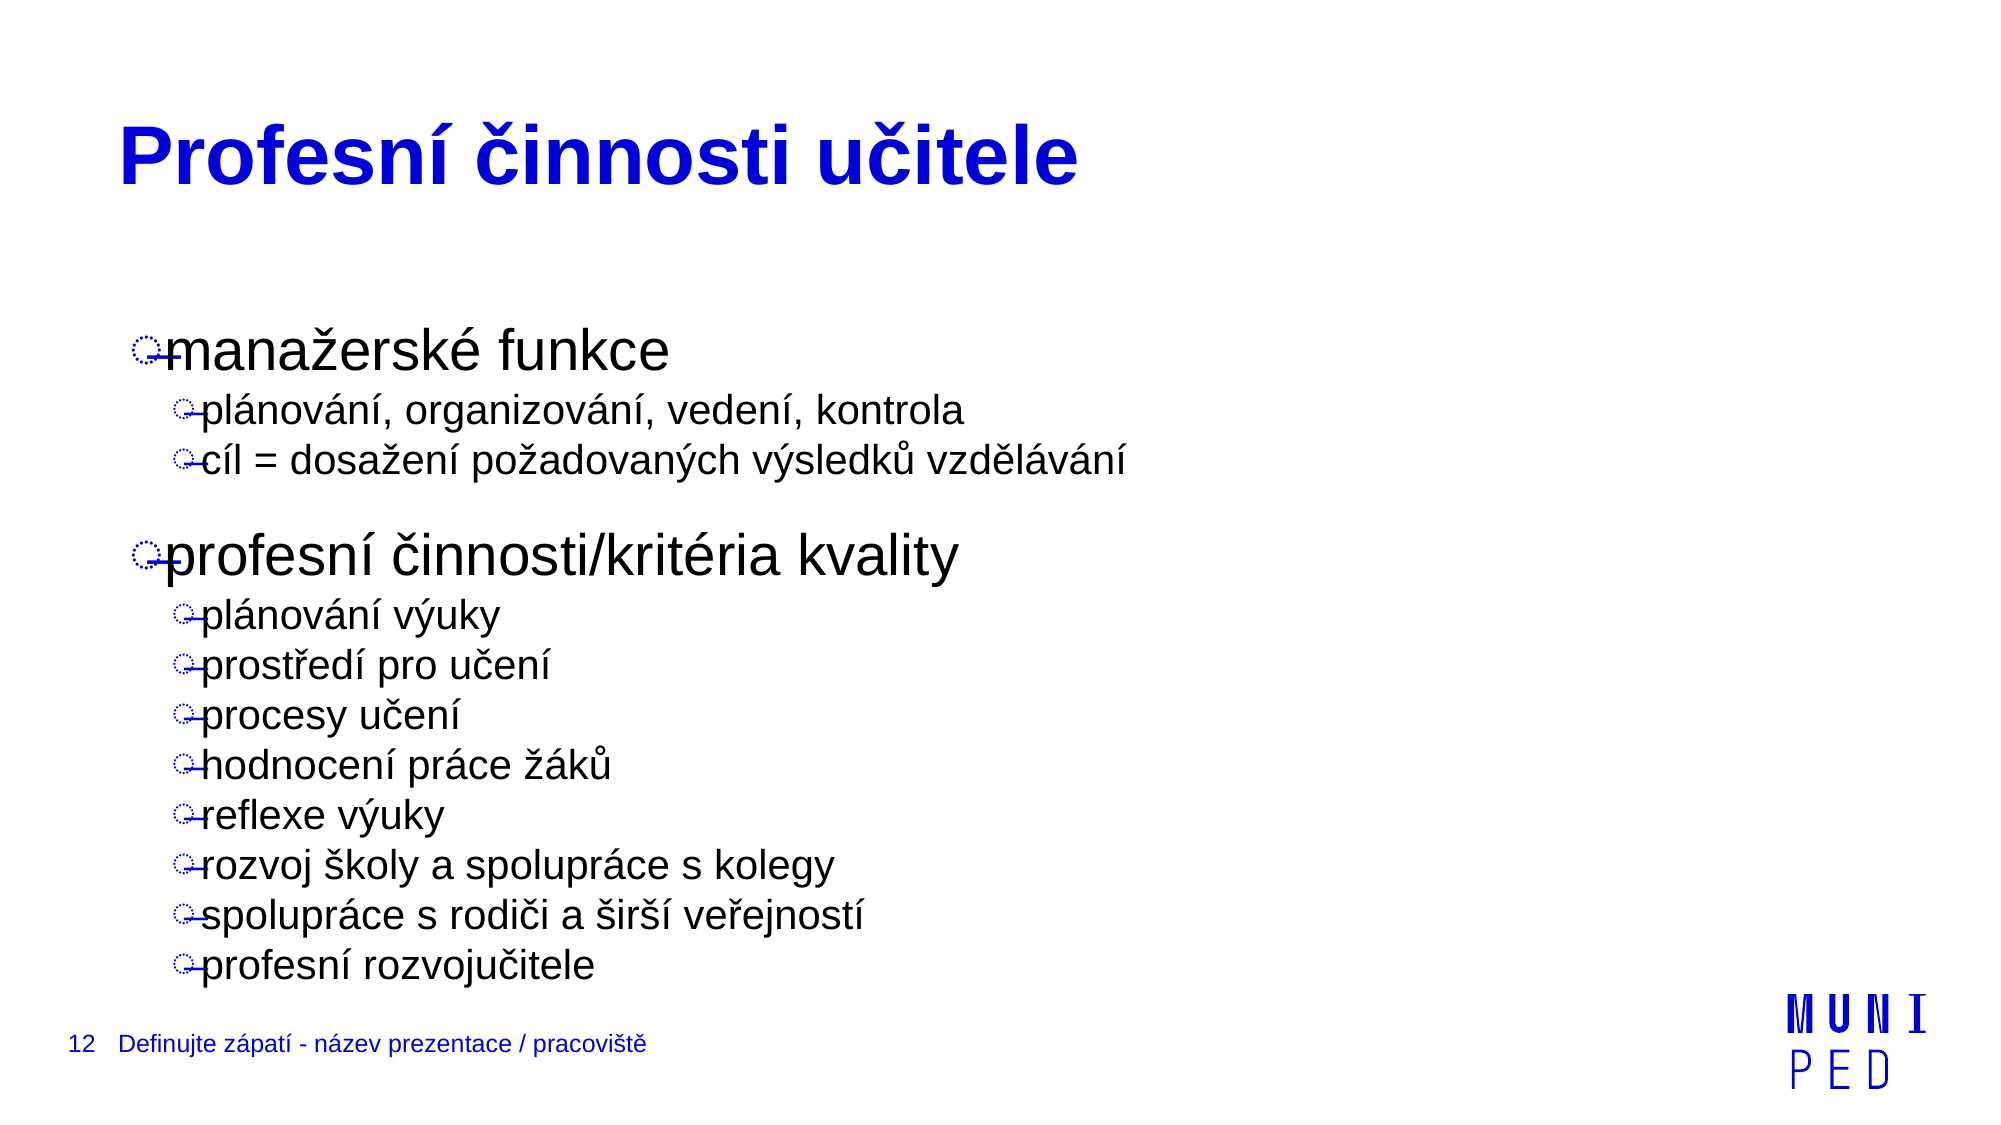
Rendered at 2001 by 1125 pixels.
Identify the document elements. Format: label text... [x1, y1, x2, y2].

list manažerské funkce plánování, organizování, vedení, kontrola cíl = dosažení požadovaných výsledků vzdělávání profesní činnosti/kritéria kvality plánování výuky prostředí pro učení procesy učení hodnocení práce žáků reflexe výuky rozvoj školy a spolupráce s kolegy spolupráce s rodiči a širší veřejností profesní rozvojučitele [118, 277, 1883, 957]
footer Definujte zápatí - název prezentace / pracoviště [118, 1021, 1418, 1063]
slide_number 12 [67, 1021, 110, 1063]
title Profesní činnosti učitele [118, 118, 1883, 193]
